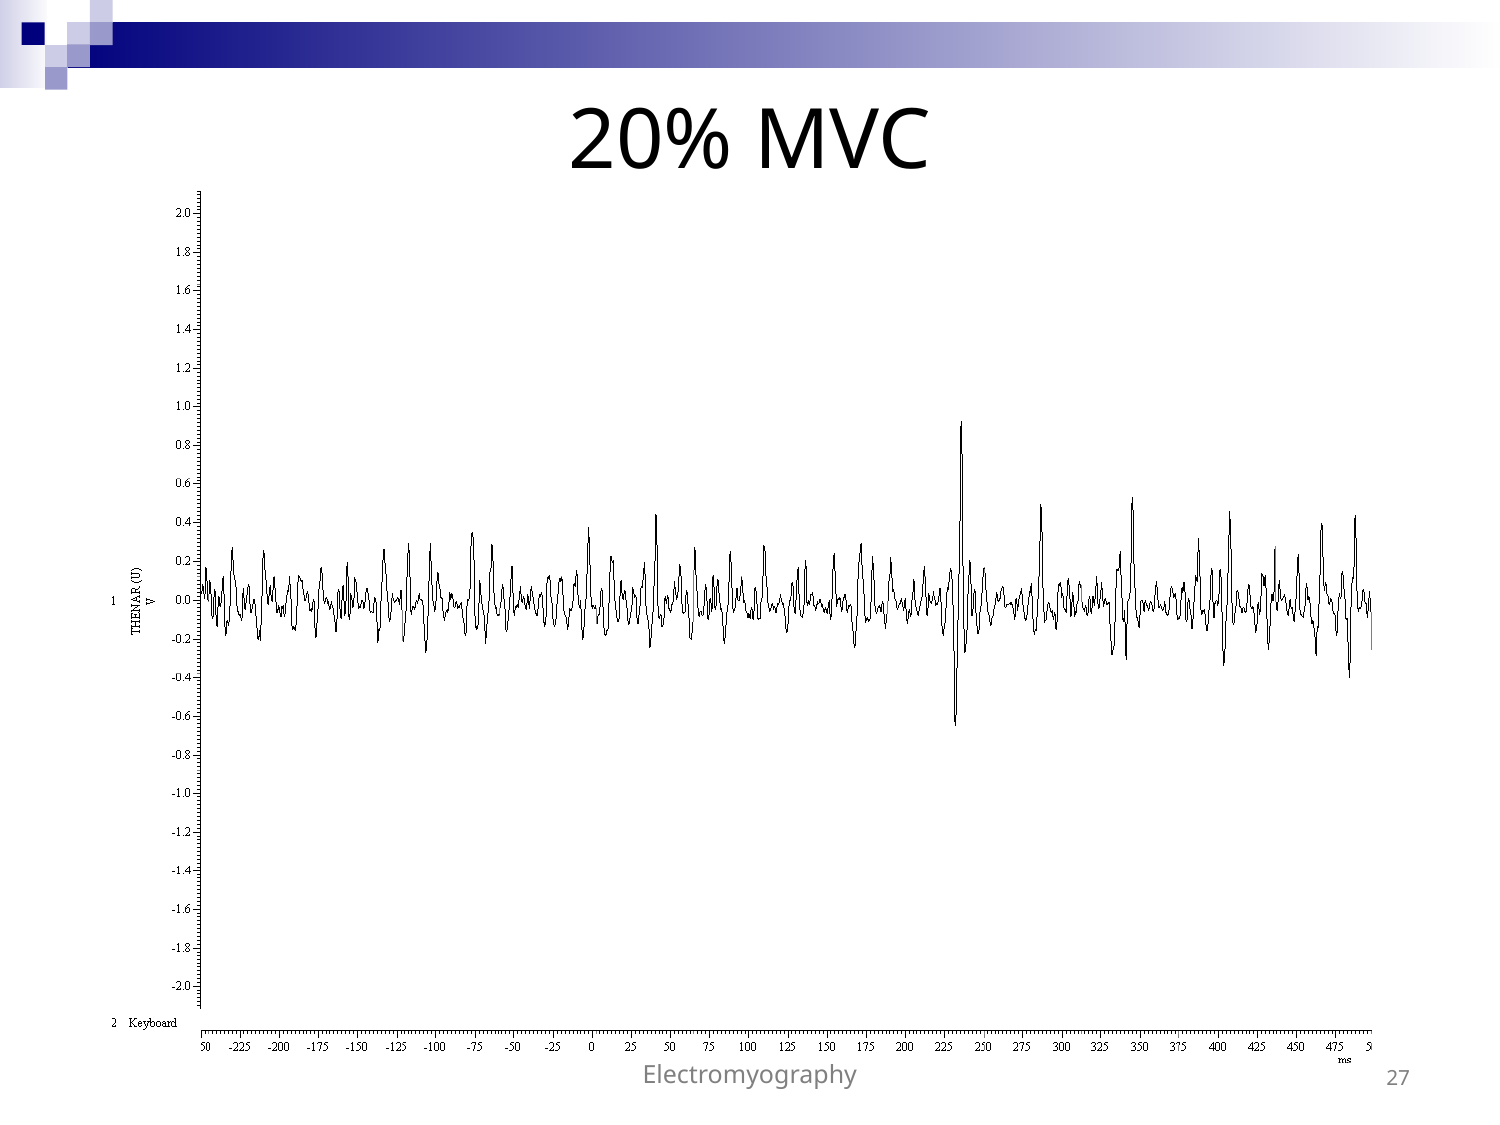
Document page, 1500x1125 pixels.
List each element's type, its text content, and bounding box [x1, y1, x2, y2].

footer Electromyography [512, 1073, 988, 1100]
title 20% MVC [75, 75, 1425, 196]
slide_number 27 [1074, 1025, 1425, 1100]
picture [111, 186, 1373, 1064]
